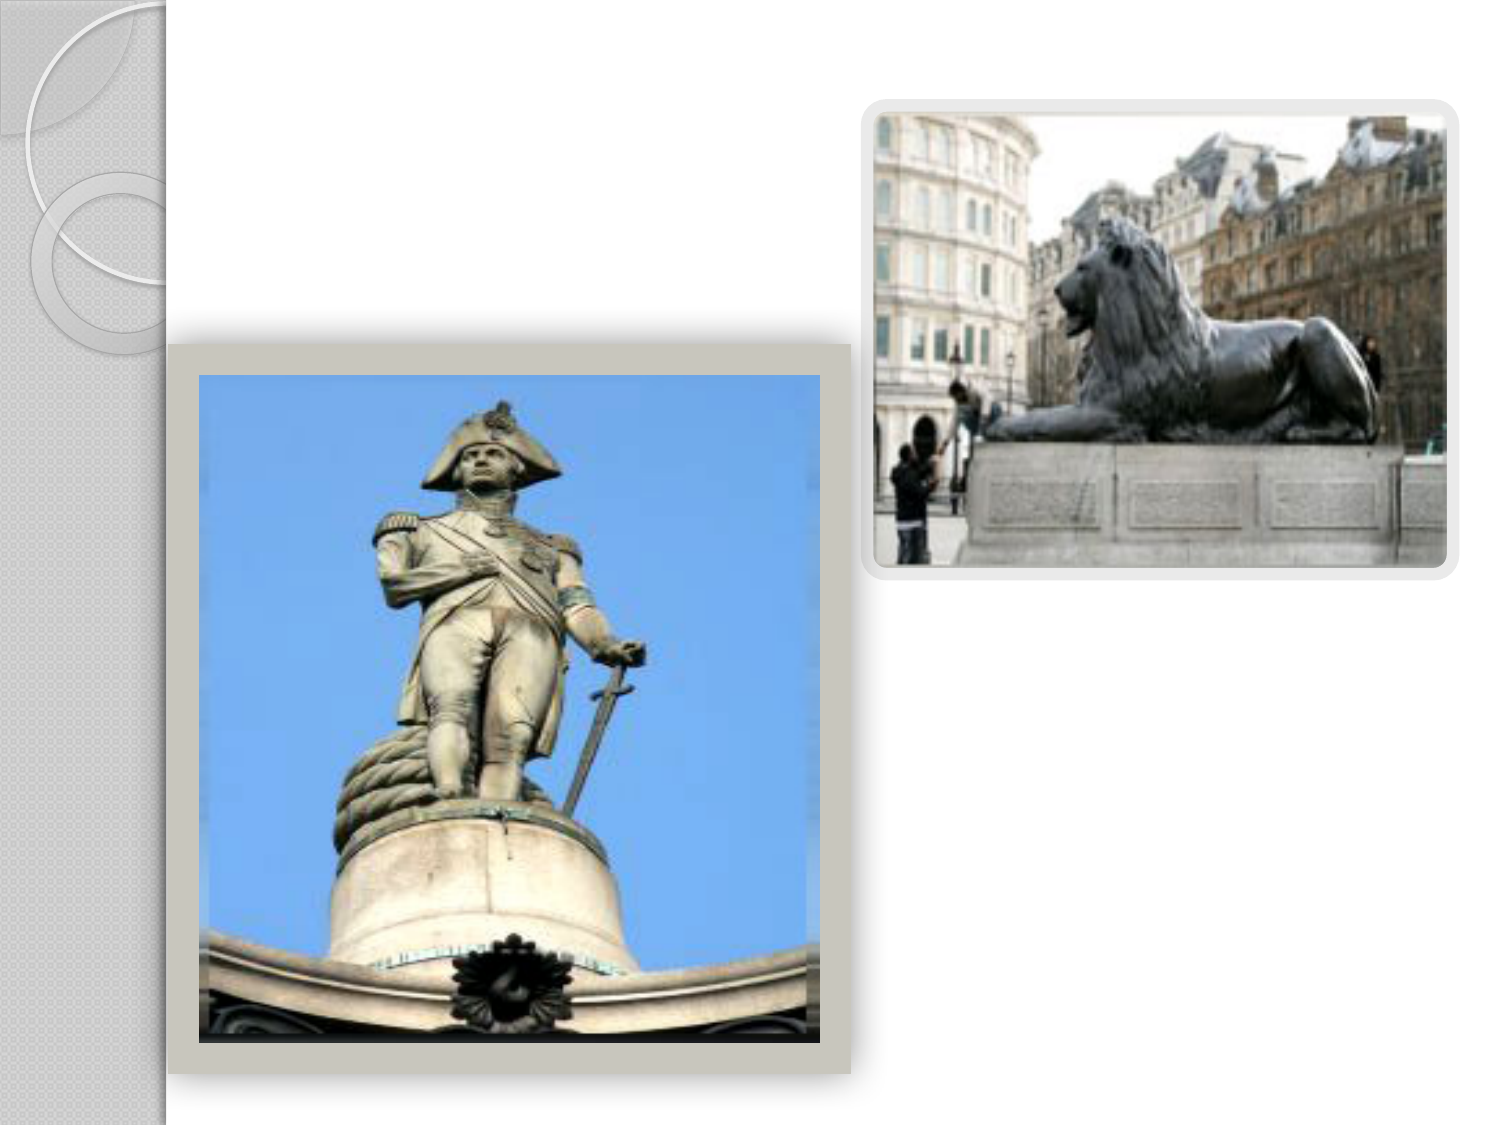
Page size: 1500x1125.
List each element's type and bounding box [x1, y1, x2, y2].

picture [198, 374, 821, 1044]
picture [866, 105, 1454, 575]
